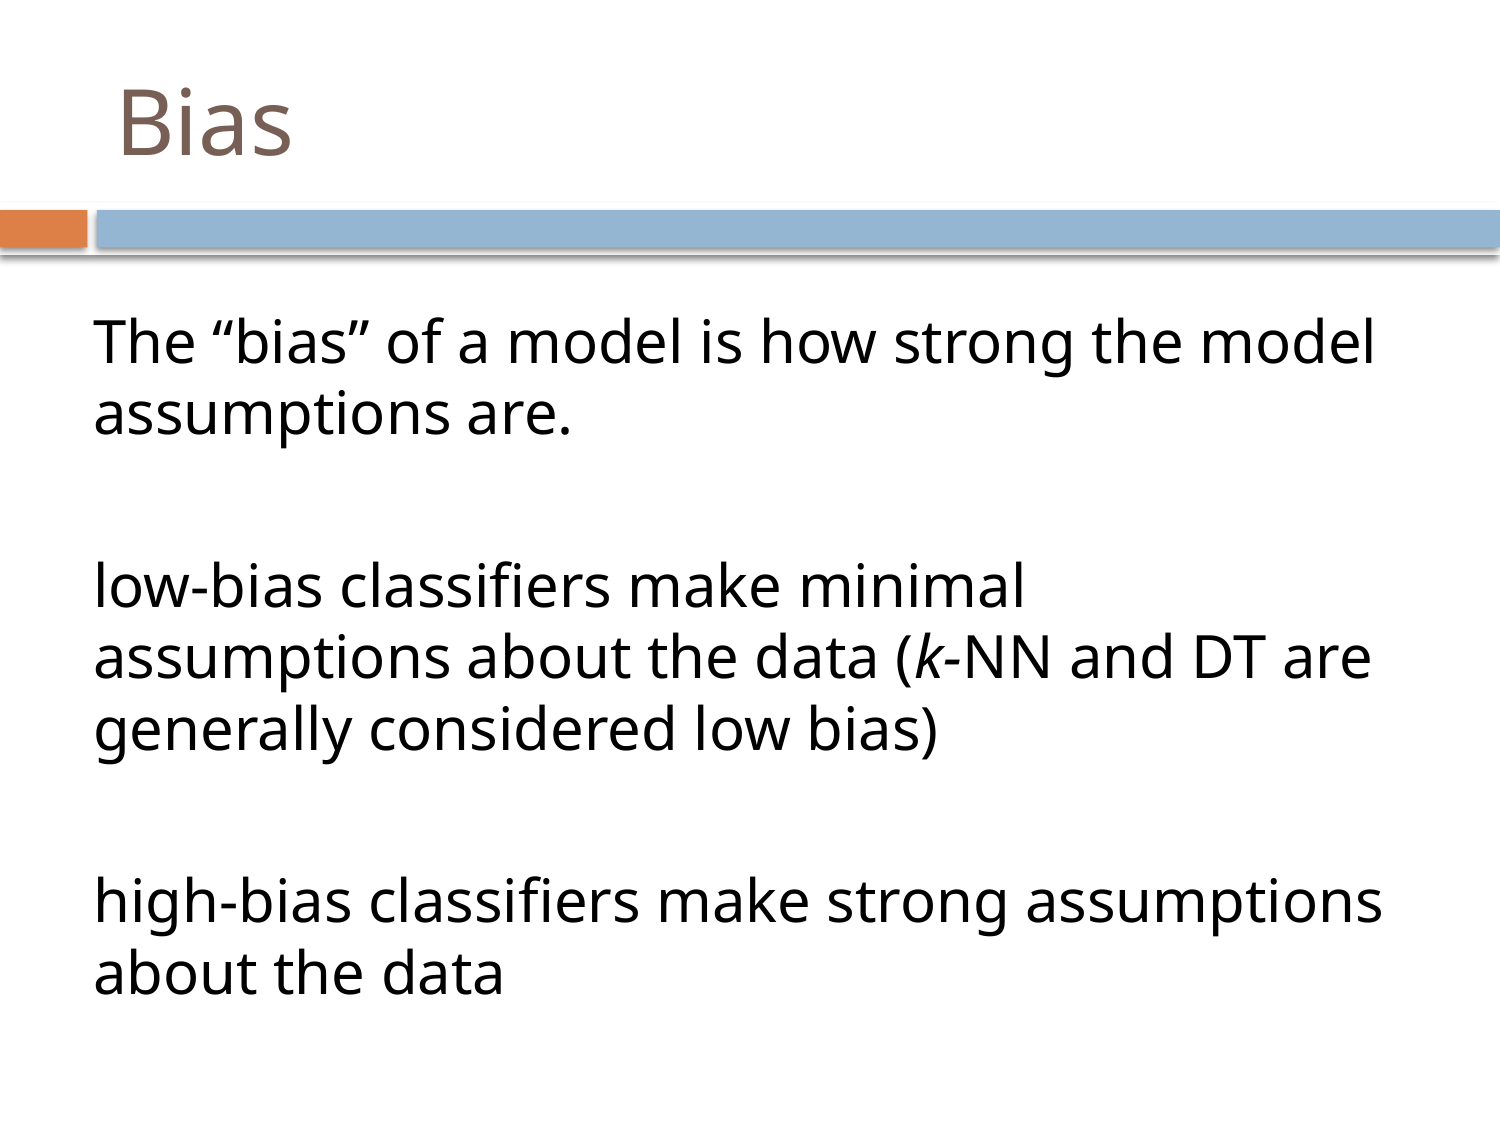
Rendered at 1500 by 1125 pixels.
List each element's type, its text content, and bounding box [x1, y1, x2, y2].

title Bias [100, 37, 1438, 200]
list The “bias” of a model is how strong the model assumptions are. low-bias classifiers make minimal assumptions about the data (k-NN and DT are generally considered low bias) high-bias classifiers make strong assumptions about the data [78, 295, 1416, 1018]
